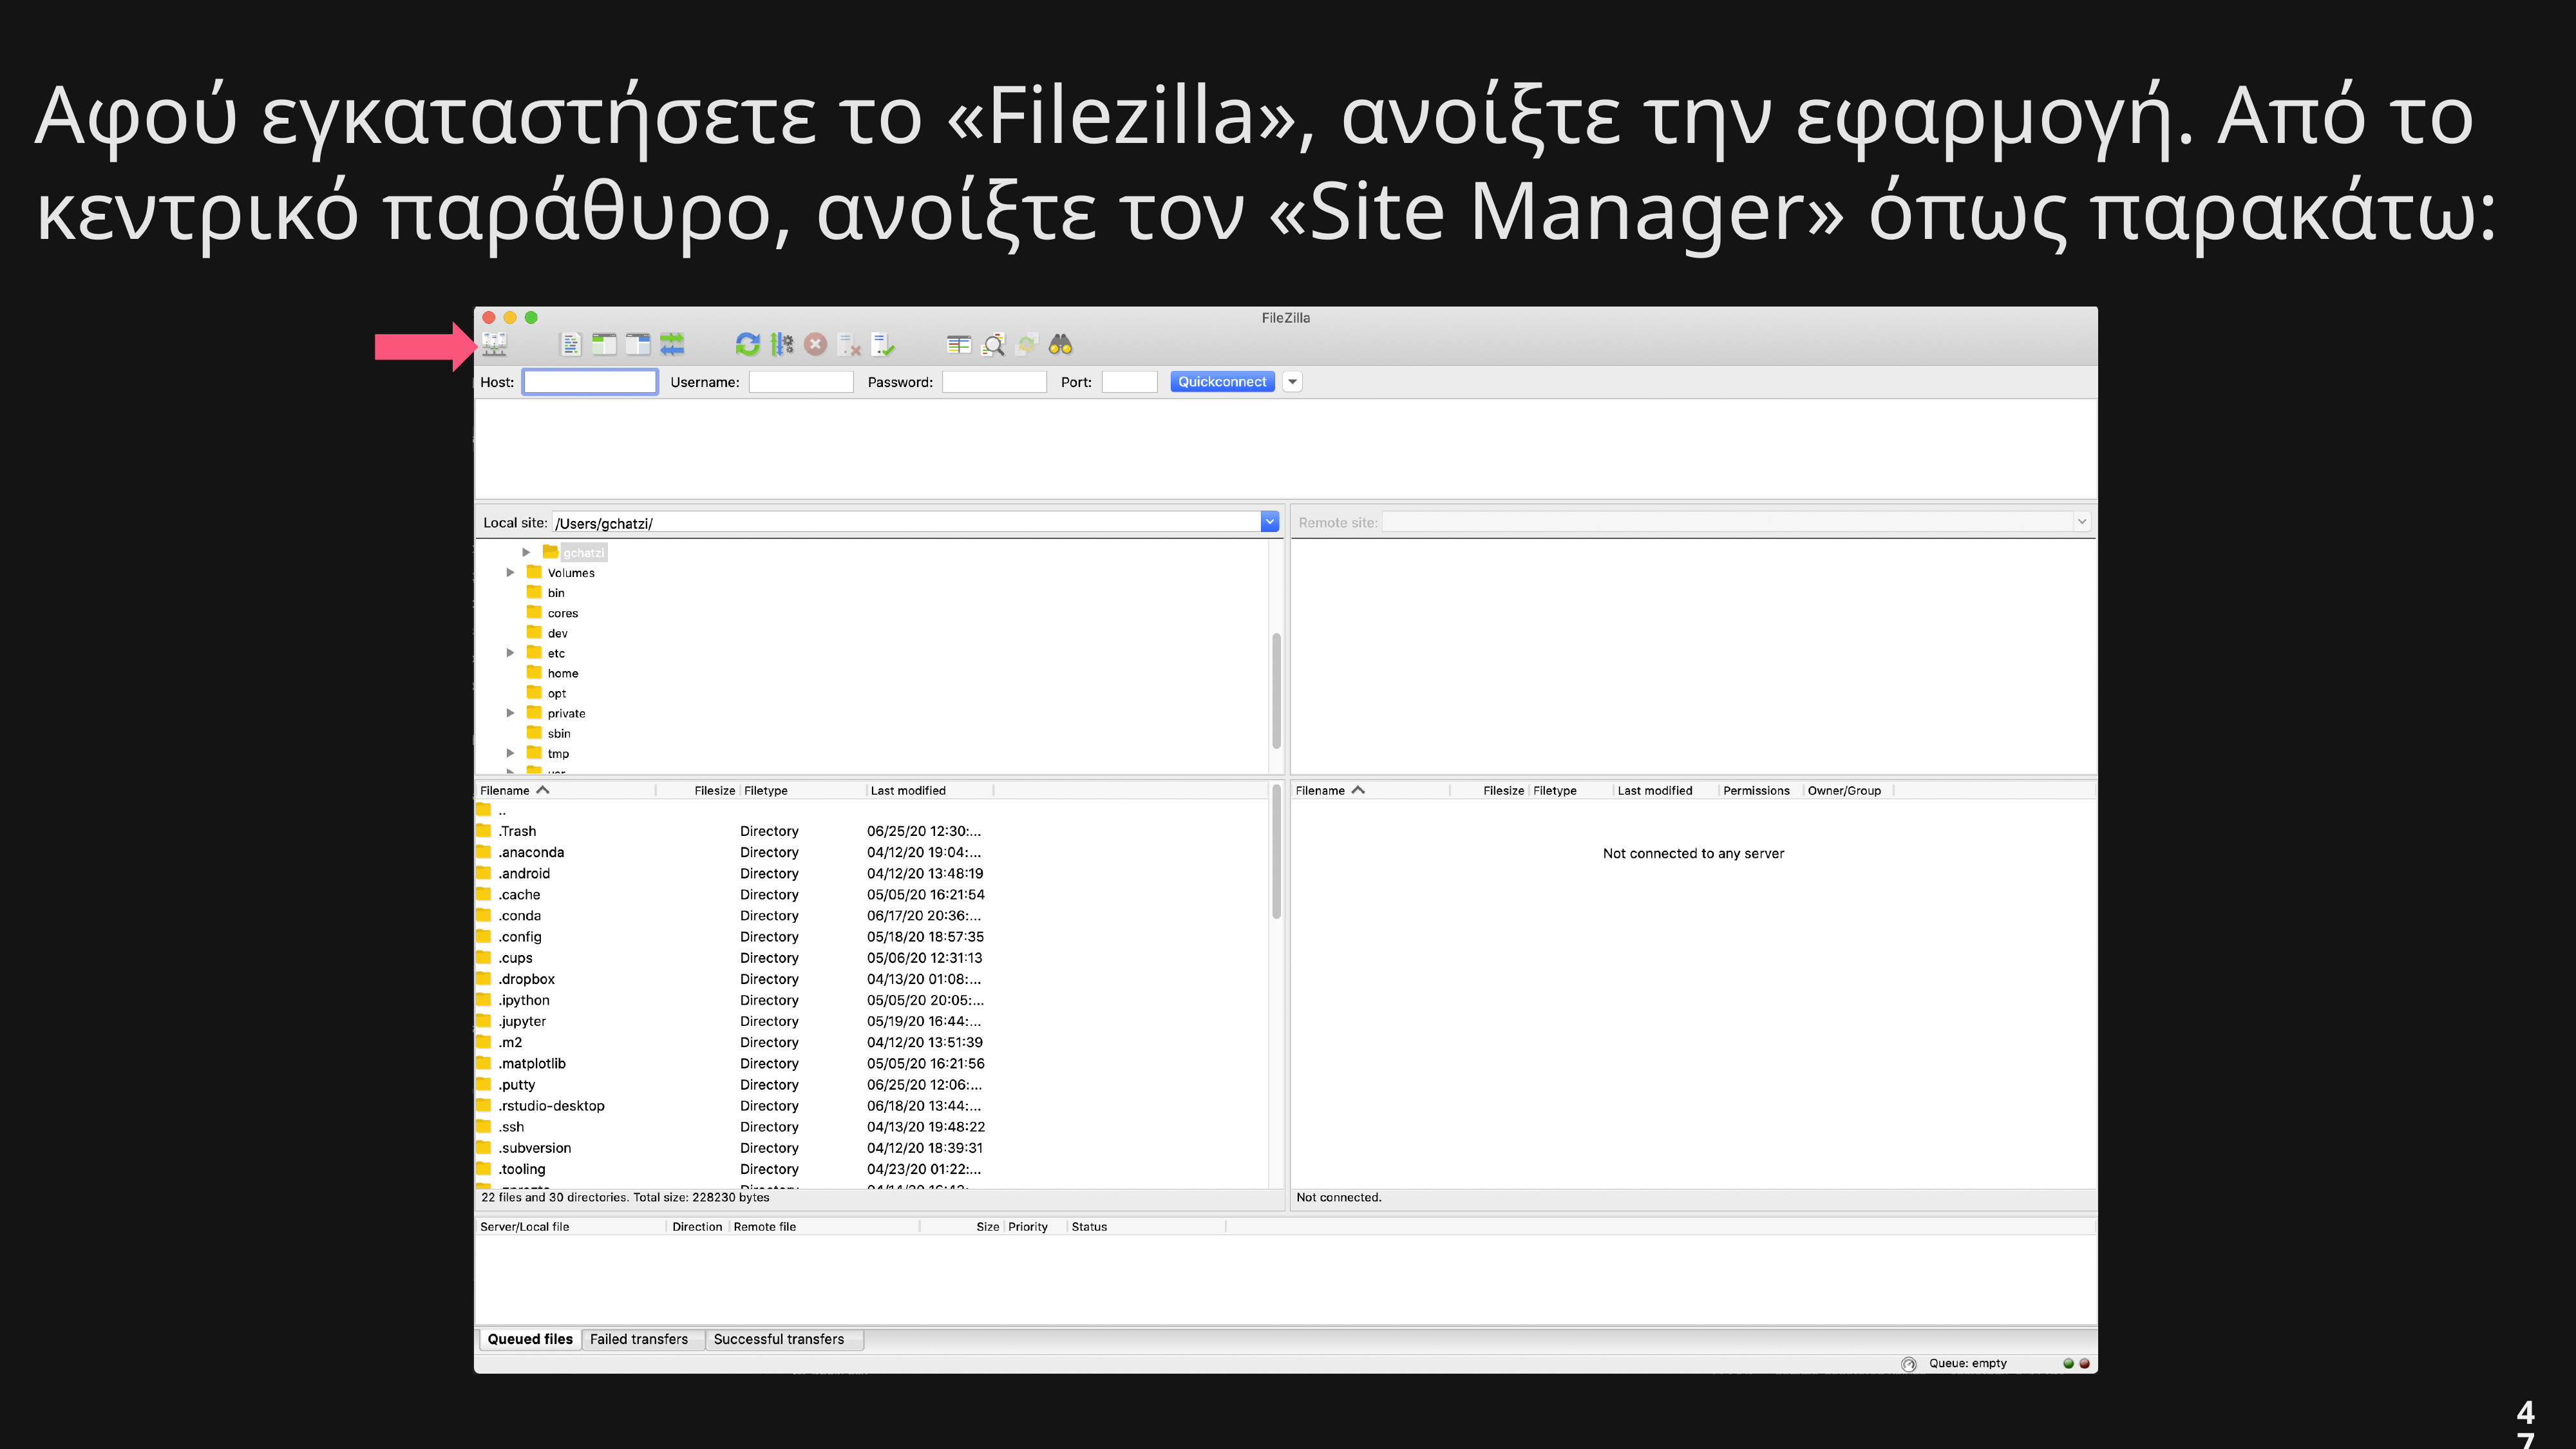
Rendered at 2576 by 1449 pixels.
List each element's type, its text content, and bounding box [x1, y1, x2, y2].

title Αφού εγκαταστήσετε το «Filezilla», ανοίξτε την εφαρμογή. Από το κεντρικό παράθυρο, ανοίξτε τον «Site Manager» όπως παρακάτω: [28, 23, 2543, 295]
slide_number 46 [2511, 1386, 2558, 1437]
picture [473, 307, 2098, 1375]
text_box [375, 321, 473, 373]
